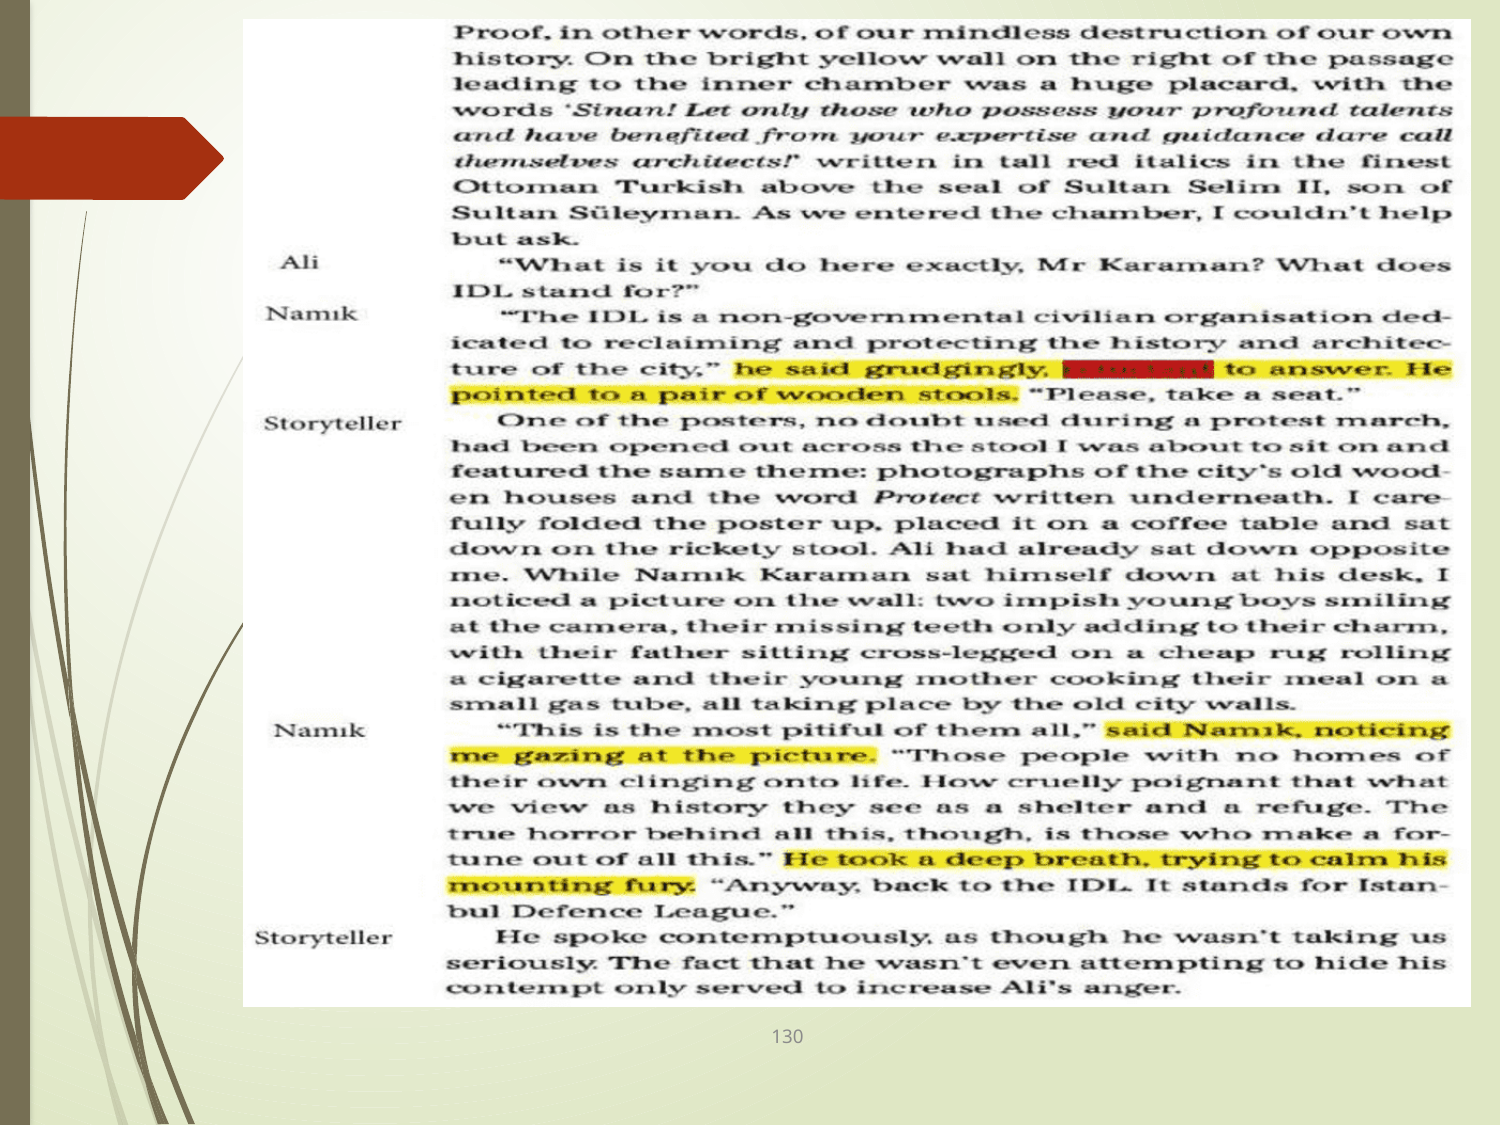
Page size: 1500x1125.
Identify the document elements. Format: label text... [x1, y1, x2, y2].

footer 130 [318, 1014, 1257, 1067]
picture [243, 18, 1471, 1007]
